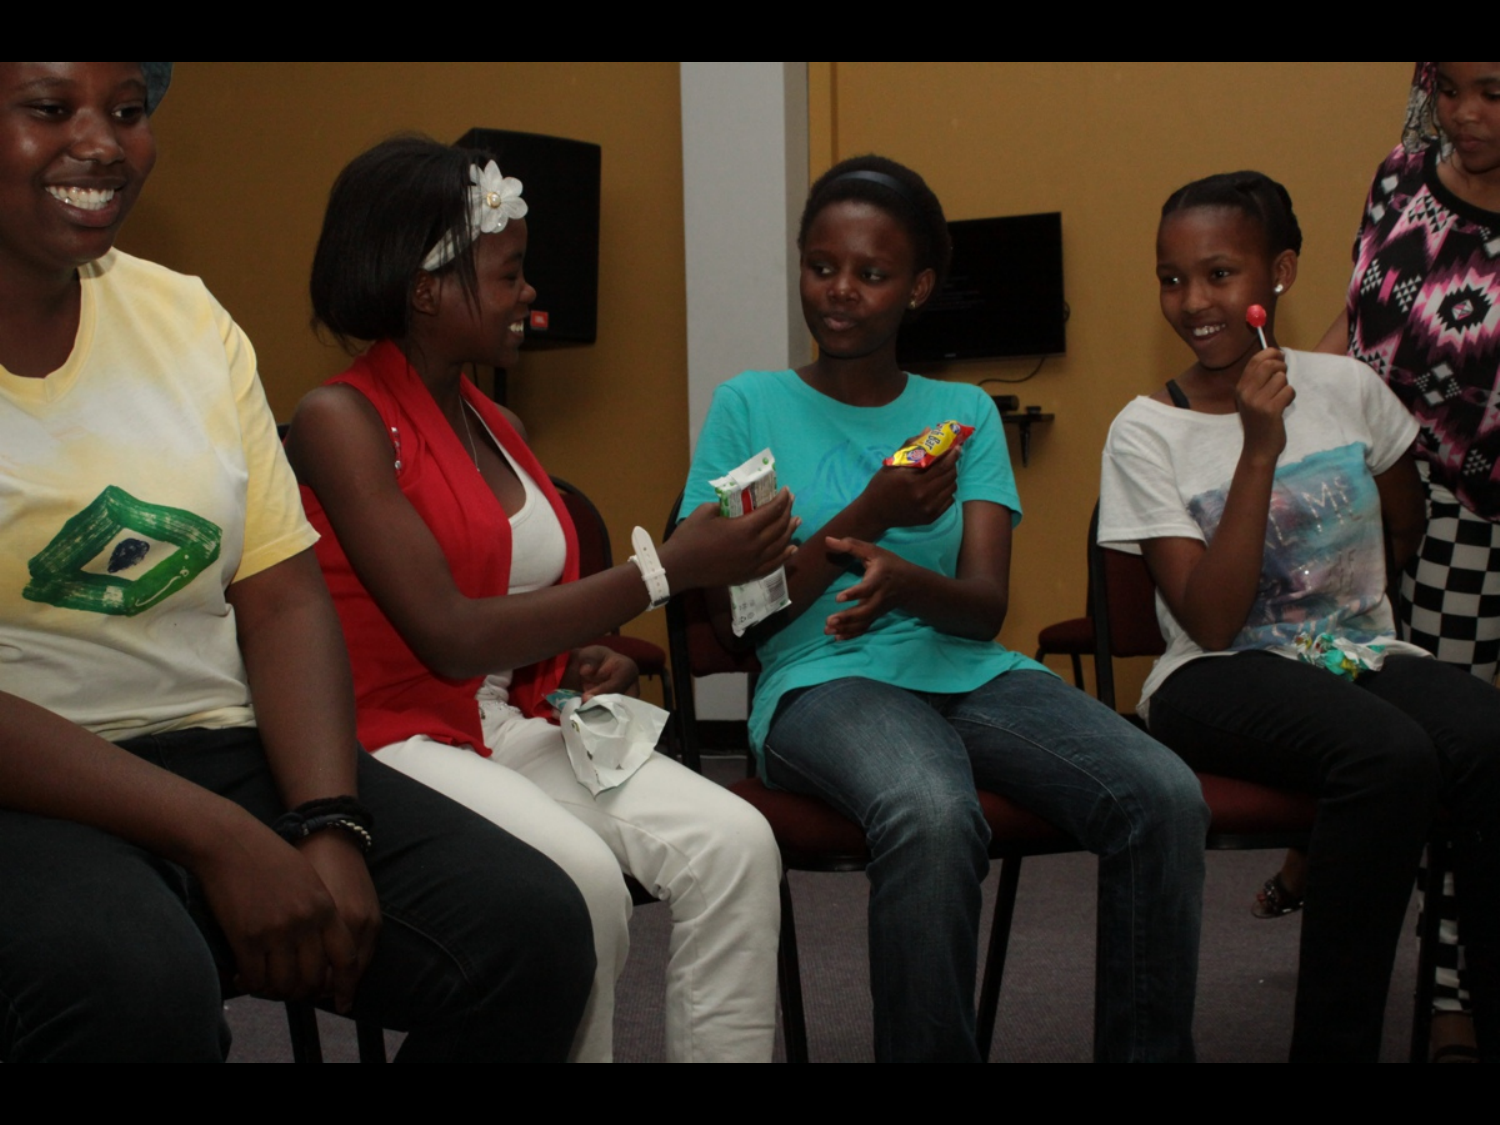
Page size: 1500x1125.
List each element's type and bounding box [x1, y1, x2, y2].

picture [0, 62, 1500, 1063]
